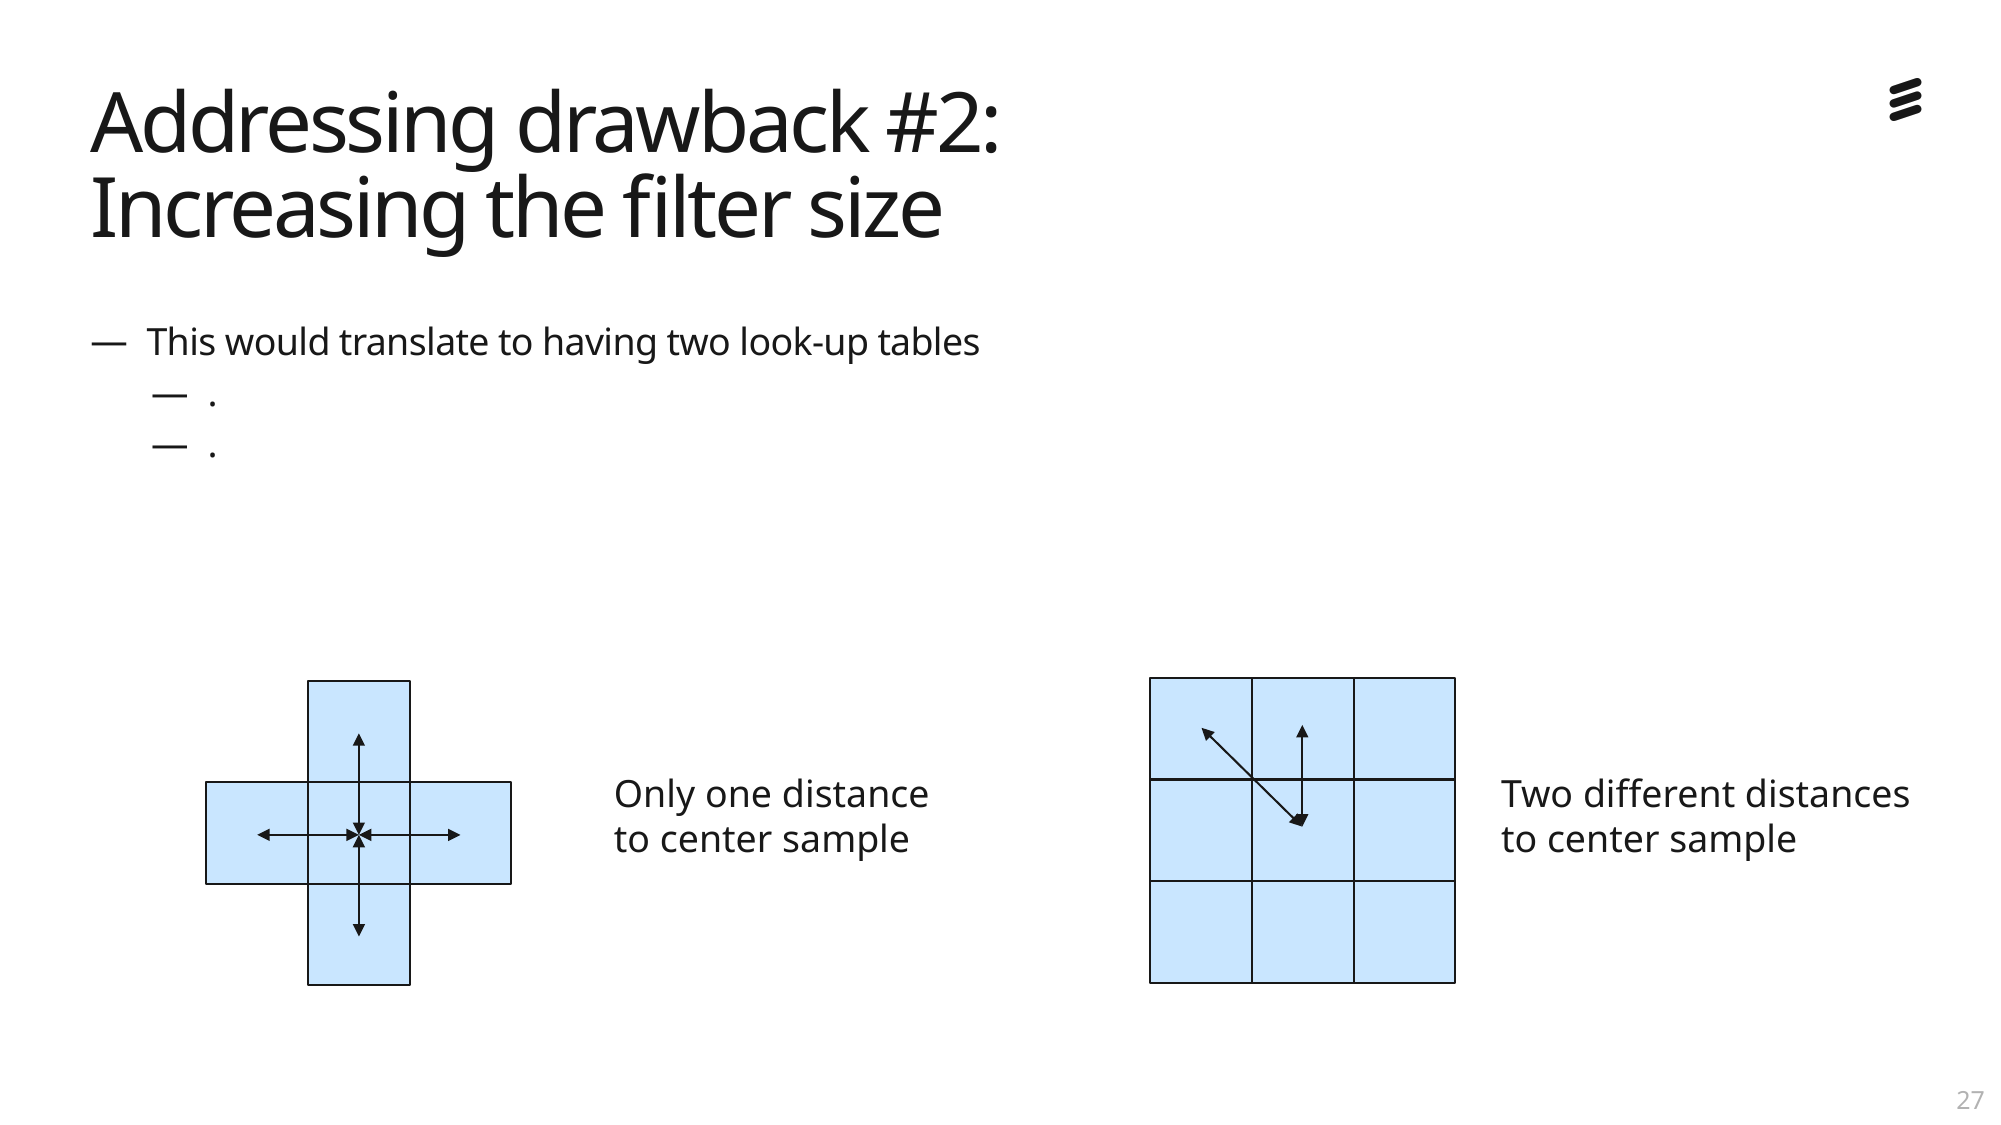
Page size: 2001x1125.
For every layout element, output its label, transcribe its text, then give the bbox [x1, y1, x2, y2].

title Addressing drawback #2: Increasing the filter size [78, 77, 1450, 256]
title Summary [261, 837, 455, 841]
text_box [1201, 727, 1303, 827]
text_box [206, 680, 512, 986]
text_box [1149, 677, 1456, 984]
text_box Two different distances to center sample [1489, 763, 1972, 914]
picture [1884, 78, 1927, 121]
slide_number 26 [1550, 1071, 2000, 1125]
text_box Only one distance to center sample [602, 763, 1049, 859]
